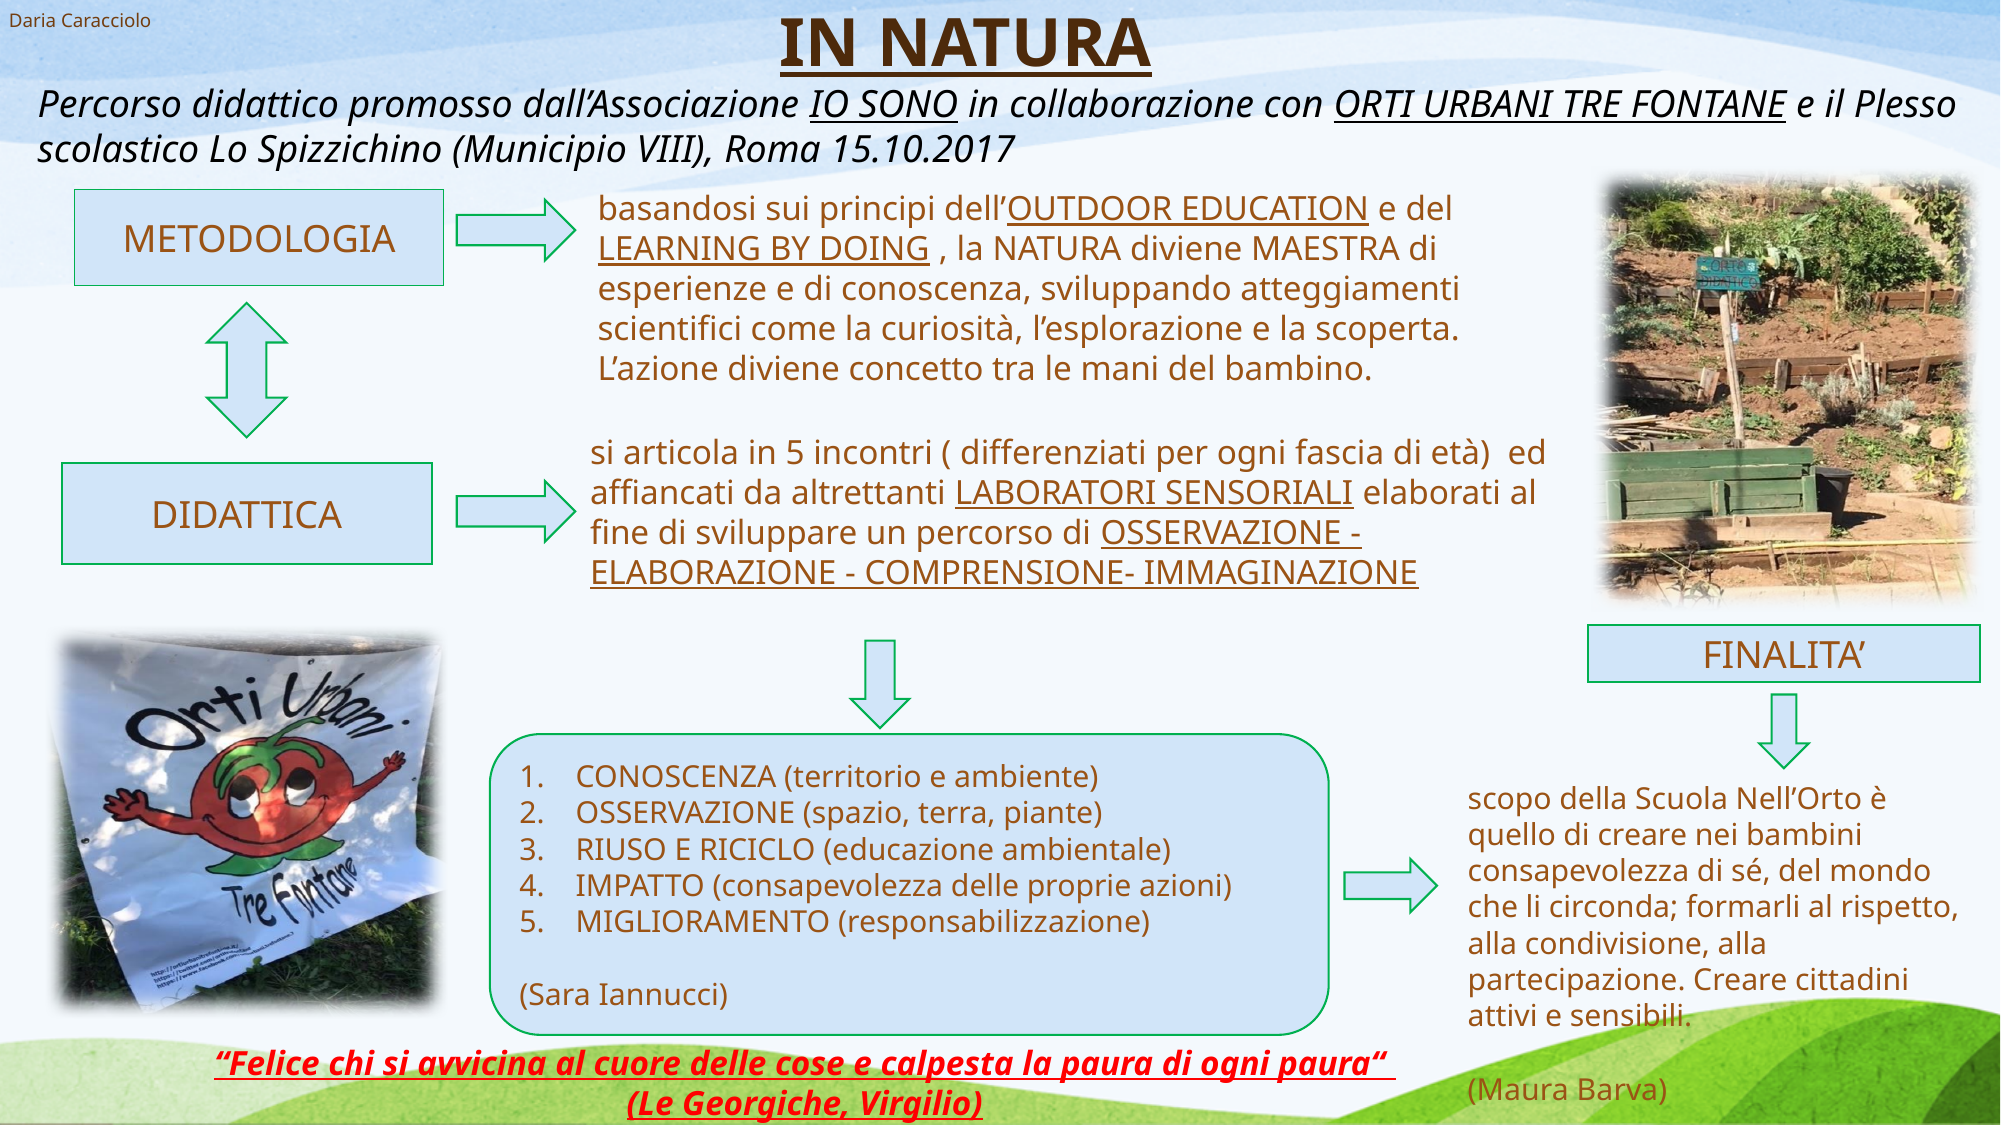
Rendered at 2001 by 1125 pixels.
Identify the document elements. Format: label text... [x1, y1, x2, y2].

text_box FINALITA’ [1587, 624, 1981, 683]
text_box CONOSCENZA (territorio e ambiente) OSSERVAZIONE (spazio, terra, piante) RIUSO E RICICLO (educazione ambientale) IMPATTO (consapevolezza delle proprie azioni) MIGLIORAMENTO (responsabilizzazione) (Sara Iannucci) [488, 733, 1330, 1034]
text_box basandosi sui principi dell’OUTDOOR EDUCATION e del LEARNING BY DOING , la NATURA diviene MAESTRA di esperienze e di conoscenza, sviluppando atteggiamenti scientifici come la curiosità, l’esplorazione e la scoperta. L’azione diviene concetto tra le mani del bambino. [582, 179, 1586, 395]
text_box [1756, 693, 1812, 770]
text_box DIDATTICA [61, 462, 433, 565]
text_box si articola in 5 incontri ( differenziati per ogni fascia di età) ed affiancati da altrettanti LABORATORI SENSORIALI elaborati al fine di sviluppare un percorso di OSSERVAZIONE - ELABORAZIONE - COMPRENSIONE- IMMAGINAZIONE [575, 423, 1578, 599]
text_box [848, 639, 912, 730]
picture [0, 0, 2001, 1125]
text_box METODOLOGIA [74, 189, 444, 286]
text_box [455, 197, 577, 263]
text_box [204, 301, 289, 439]
text_box “Felice chi si avvicina al cuore delle cose e calpesta la paura di ogni paura“ (Le Georgiche, Virgilio) [103, 1034, 1507, 1125]
text_box Daria Caracciolo [0, 1, 266, 39]
text_box Percorso didattico promosso dall’Associazione IO SONO in collaborazione con ORTI URBANI TRE FONTANE e il Plesso scolastico Lo Spizzichino (Municipio VIII), Roma 15.10.2017 [23, 72, 1982, 178]
title IN NATURA [93, 0, 1839, 72]
text_box [1343, 856, 1439, 915]
list scopo della Scuola Nell’Orto è quello di creare nei bambini consapevolezza di sé, del mondo che li circonda; formarli al rispetto, alla condivisione, alla partecipazione. Creare cittadini attivi e sensibili. (Maura Barva) [1452, 771, 1981, 1125]
text_box [455, 478, 577, 545]
